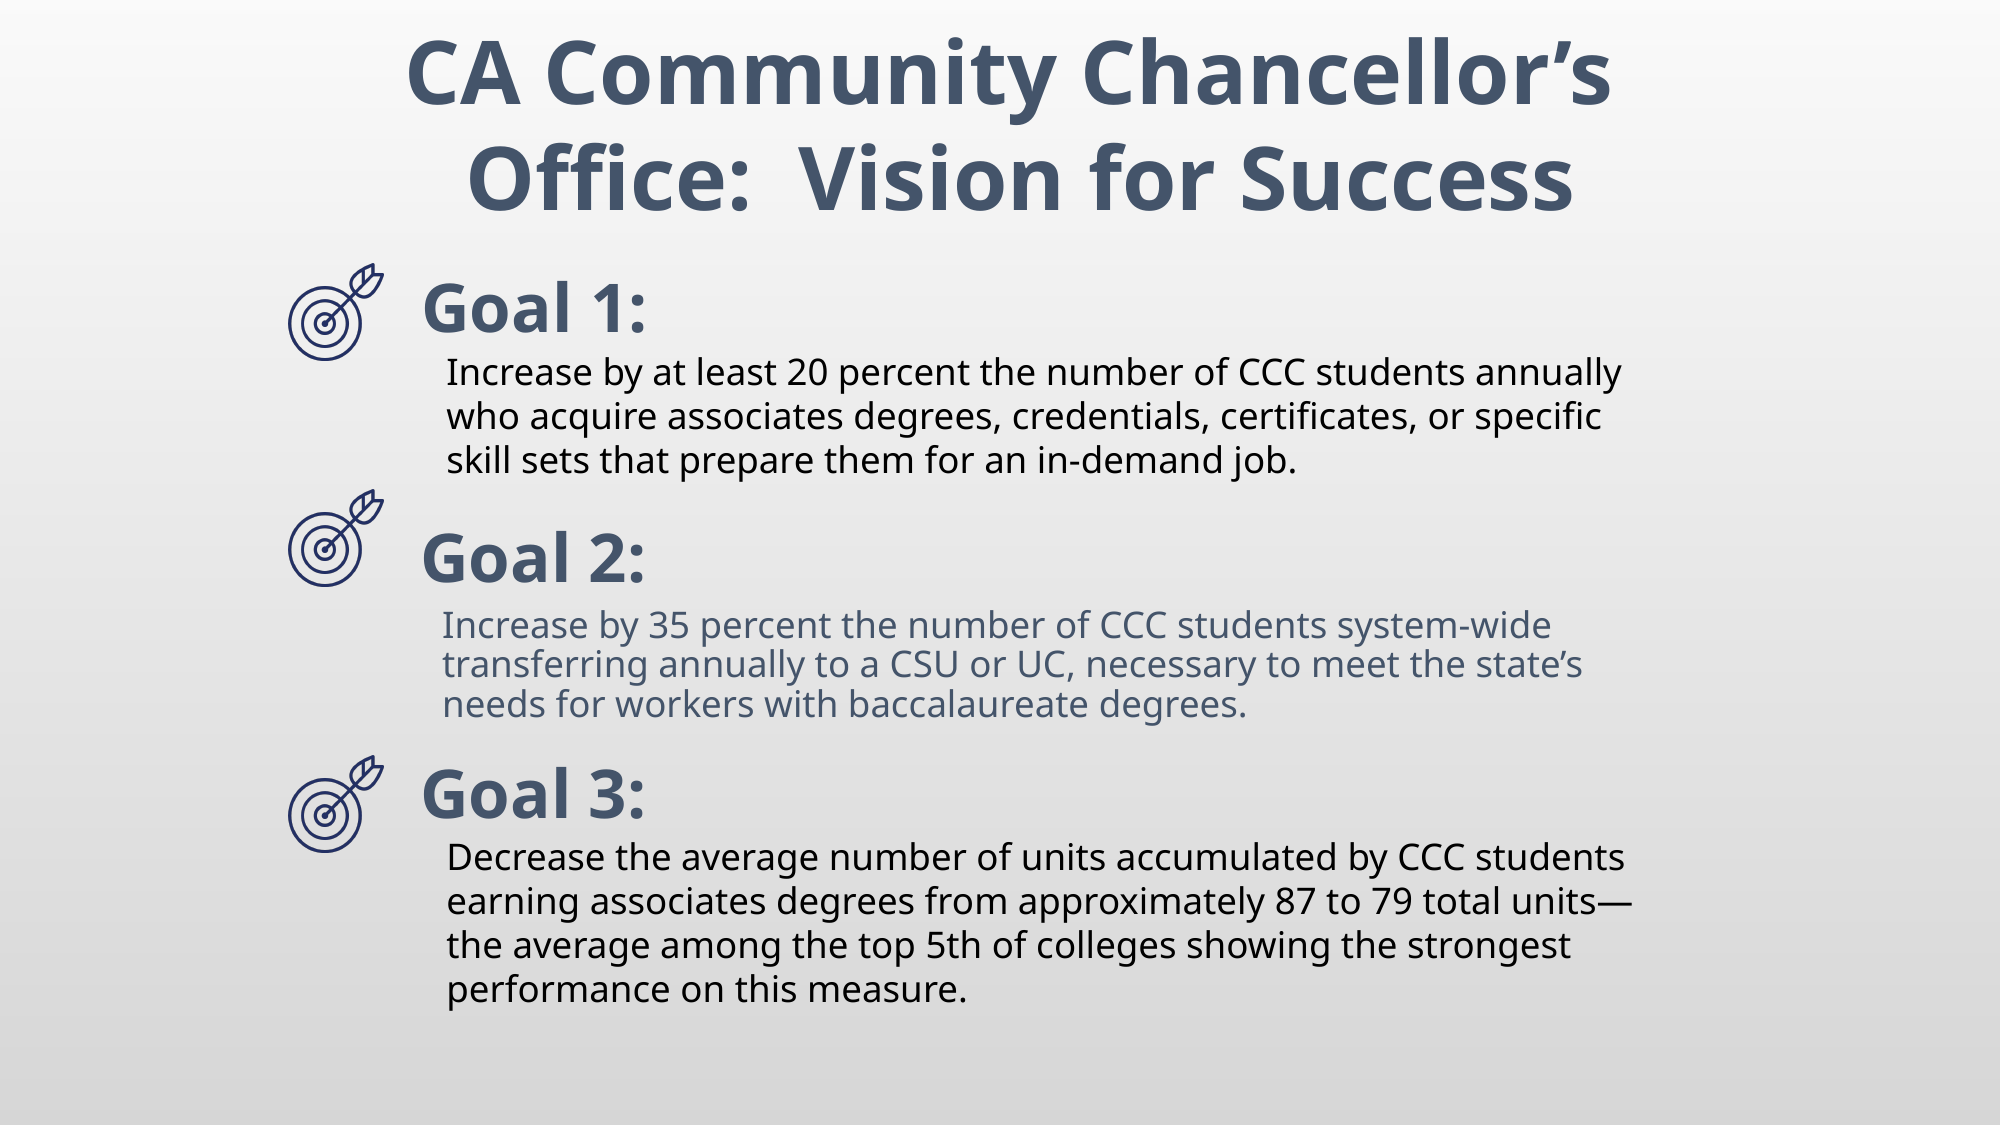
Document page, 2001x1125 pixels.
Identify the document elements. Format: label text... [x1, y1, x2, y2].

text_box Decrease the average number of units accumulated by CCC students earning associates degrees from approximately 87 to 79 total units—the average among the top 5th of colleges showing the strongest performance on this measure. [431, 826, 1673, 1062]
picture [288, 755, 385, 853]
text_box Goal 3: [409, 720, 1185, 873]
text_box Increase by at least 20 percent the number of CCC students annually who acquire associates degrees, credentials, certificates, or specific skill sets that prepare them for an in-demand job. [431, 341, 1685, 489]
text_box Increase by 35 percent the number of CCC students system-wide transferring annually to a CSU or UC, necessary to meet the state’s needs for workers with baccalaureate degrees. [431, 601, 1616, 713]
text_box CA Community Chancellor’s Office: Vision for Success [389, 9, 1653, 235]
title Goal 1: [406, 234, 1182, 388]
text_box Goal 2: [409, 484, 1185, 637]
picture [288, 489, 385, 587]
picture [288, 263, 385, 361]
